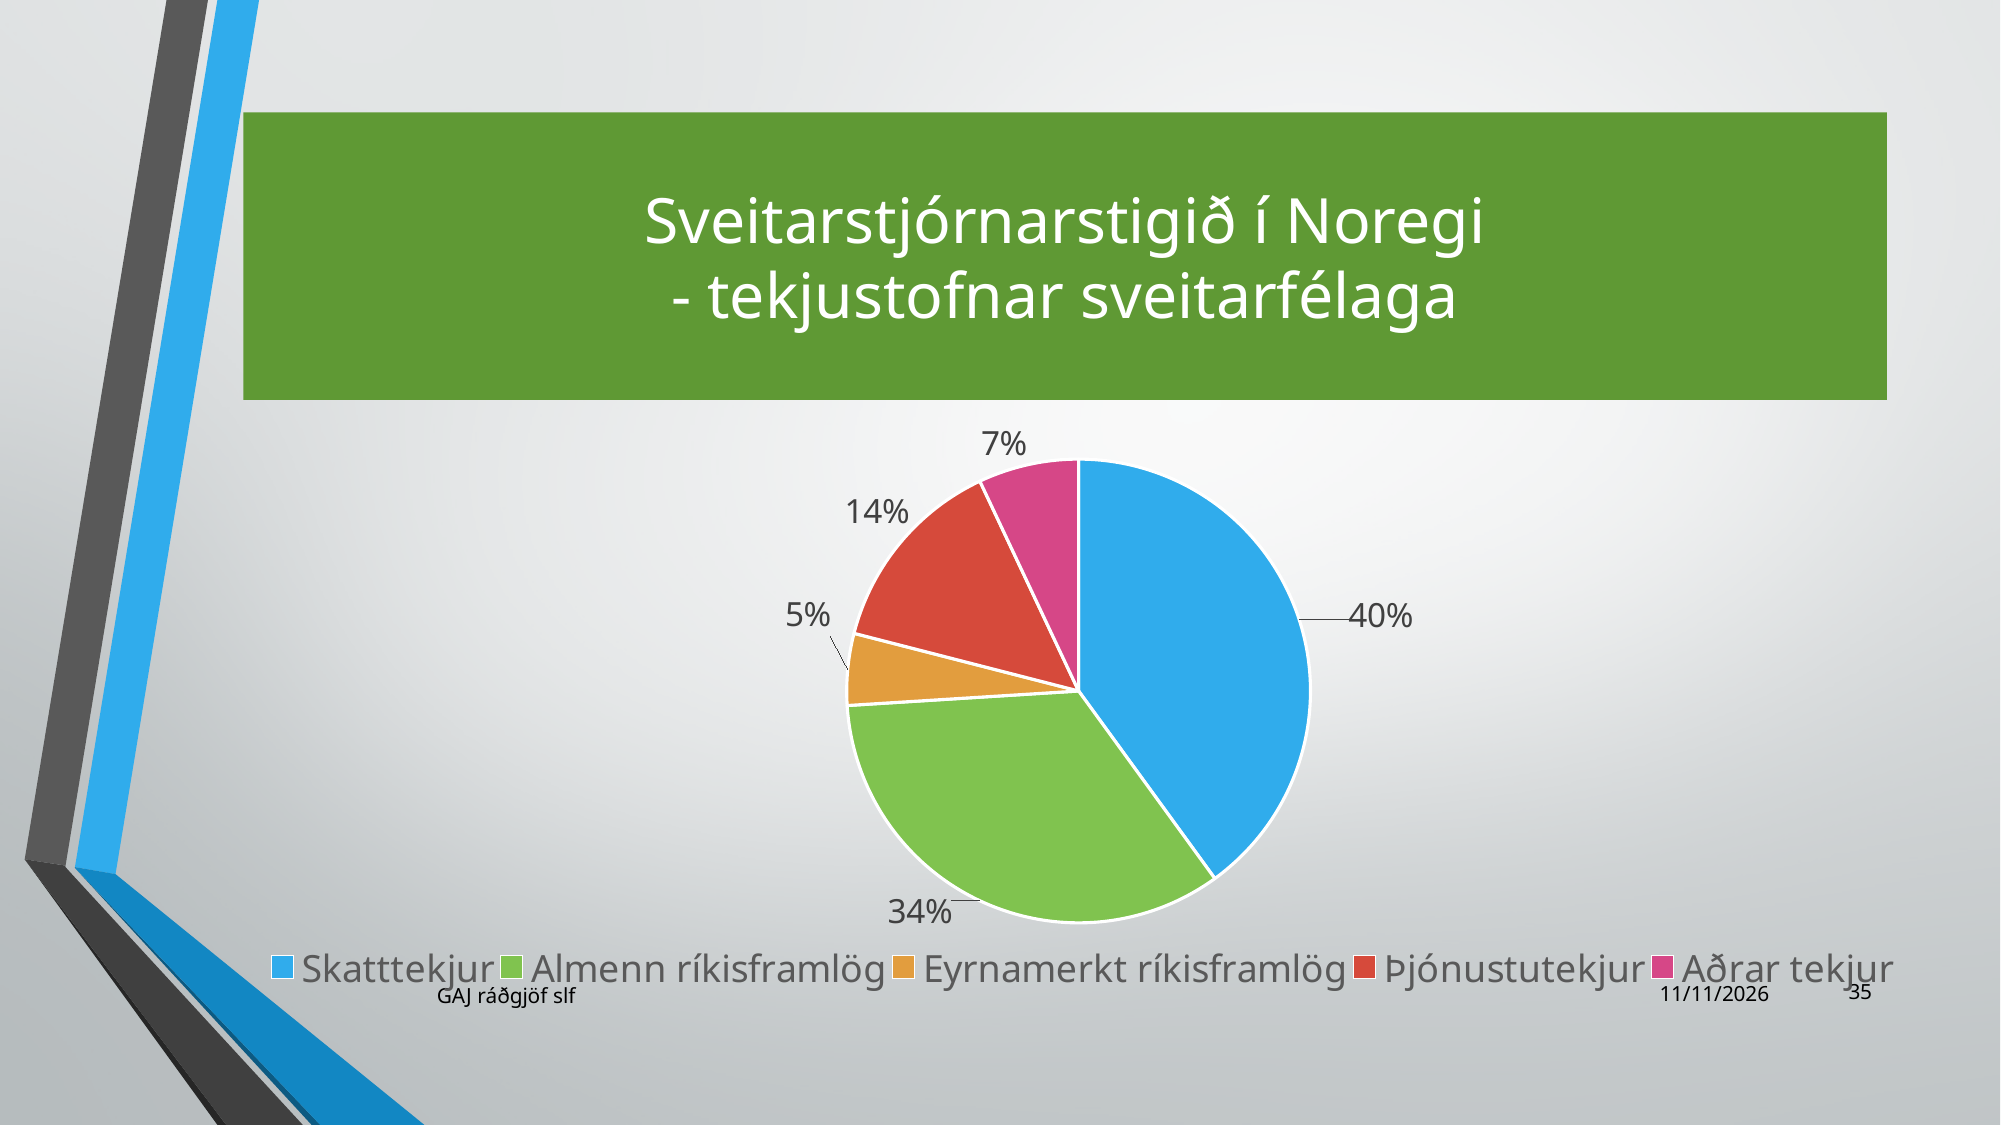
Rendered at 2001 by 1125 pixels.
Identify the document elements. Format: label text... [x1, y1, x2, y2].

title Sveitarstjórnarstigið í Noregi - tekjustofnar sveitarfélaga [243, 112, 1887, 396]
chart [243, 396, 1927, 1054]
